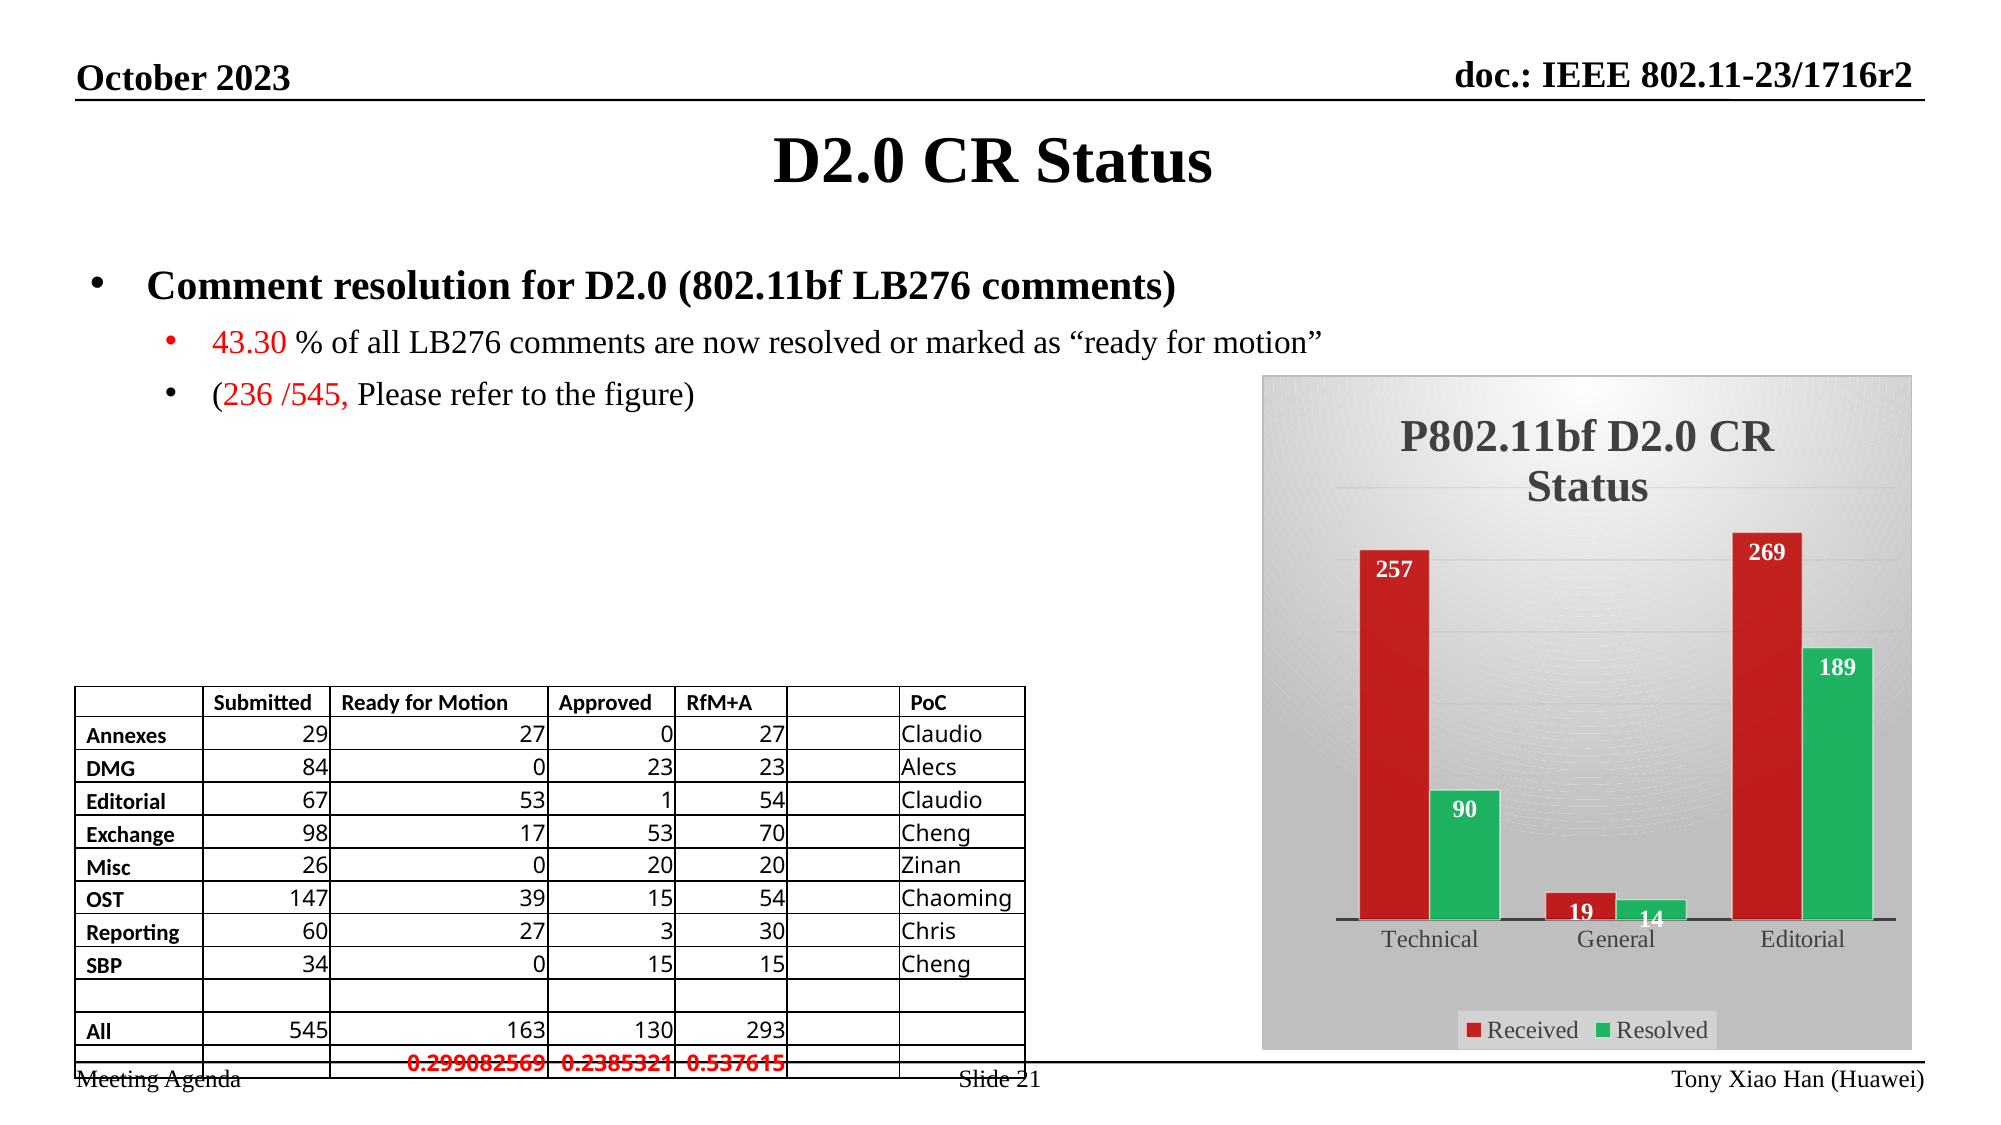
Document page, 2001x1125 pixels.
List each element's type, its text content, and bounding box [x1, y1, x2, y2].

table_cell 53 [331, 783, 547, 814]
table_cell 1 [549, 783, 674, 814]
table_cell Editorial [76, 783, 202, 814]
table_header [788, 687, 899, 716]
table_cell [900, 1013, 1024, 1044]
table_cell 0.299082569 [331, 1046, 547, 1077]
table_cell Misc [76, 849, 202, 880]
table_cell 27 [331, 914, 547, 946]
table_cell [676, 980, 786, 1011]
title D2.0 CR Status [75, 112, 1913, 200]
table_cell 26 [204, 849, 329, 880]
table_cell 30 [676, 914, 786, 946]
table_cell All [76, 1013, 202, 1044]
table_cell DMG [76, 750, 202, 781]
table_cell 67 [204, 783, 329, 814]
table_cell Annexes [76, 717, 202, 749]
table_cell 98 [204, 816, 329, 847]
table_cell 0.537615 [676, 1046, 786, 1077]
table_cell 15 [549, 882, 674, 913]
table_cell [788, 849, 899, 880]
table_cell [900, 1046, 1024, 1077]
table_cell 0 [549, 717, 674, 749]
table_cell 17 [331, 816, 547, 847]
table_cell 163 [331, 1013, 547, 1044]
table_cell 60 [204, 914, 329, 946]
table_cell [788, 947, 899, 978]
table_cell Cheng [900, 816, 1024, 847]
table_cell 3 [549, 914, 674, 946]
table_cell 20 [549, 849, 674, 880]
table_cell Exchange [76, 816, 202, 847]
table_cell 54 [676, 882, 786, 913]
chart [1262, 374, 1913, 1051]
table_cell [204, 980, 329, 1011]
table_cell [788, 816, 899, 847]
table_cell 27 [331, 717, 547, 749]
table_cell 0 [331, 849, 547, 880]
table_cell 84 [204, 750, 329, 781]
table_cell 147 [204, 882, 329, 913]
table_cell Reporting [76, 914, 202, 946]
table_cell [331, 980, 547, 1011]
table_cell Cheng [900, 947, 1024, 978]
table_cell 54 [676, 783, 786, 814]
table_header PoC [900, 687, 1024, 716]
table_cell [204, 1046, 329, 1077]
table_cell 34 [204, 947, 329, 978]
table_cell 0 [331, 750, 547, 781]
table_cell 293 [676, 1013, 786, 1044]
table_cell [788, 882, 899, 913]
table_cell 130 [549, 1013, 674, 1044]
table_cell 70 [676, 816, 786, 847]
table_cell [788, 1013, 899, 1044]
table_cell [76, 1046, 202, 1077]
table_cell Chris [900, 914, 1024, 946]
table_cell [788, 980, 899, 1011]
table_header [76, 687, 202, 716]
table_cell [76, 980, 202, 1011]
table_cell Claudio [900, 717, 1024, 749]
table_cell 23 [676, 750, 786, 781]
table_cell SBP [76, 947, 202, 978]
table_cell [788, 914, 899, 946]
table_header Approved [549, 687, 674, 716]
table_cell 15 [549, 947, 674, 978]
table_cell 39 [331, 882, 547, 913]
table_cell OST [76, 882, 202, 913]
table_cell [900, 980, 1024, 1011]
table_cell 27 [676, 717, 786, 749]
list Comment resolution for D2.0 (802.11bf LB276 comments) 43.30 % of all LB276 comments are now resolved or marked as “ready for motion” (236 /545, Please refer to the figure) [75, 249, 1425, 938]
table_header RfM+A [676, 687, 786, 716]
table_cell 15 [676, 947, 786, 978]
table_cell Alecs [900, 750, 1024, 781]
table_cell Claudio [900, 783, 1024, 814]
table_cell 0 [331, 947, 547, 978]
table_cell [788, 717, 899, 749]
table_header Submitted [204, 687, 329, 716]
table_cell 29 [204, 717, 329, 749]
table_cell [788, 783, 899, 814]
table_header Ready for Motion [331, 687, 547, 716]
table_cell [788, 1046, 899, 1077]
table_cell Chaoming [900, 882, 1024, 913]
table_cell 20 [676, 849, 786, 880]
table_cell 545 [204, 1013, 329, 1044]
table_cell 0.2385321 [549, 1046, 674, 1077]
table_cell [788, 750, 899, 781]
table_cell 53 [549, 816, 674, 847]
table_cell Zinan [900, 849, 1024, 880]
table_cell 23 [549, 750, 674, 781]
table_cell [549, 980, 674, 1011]
